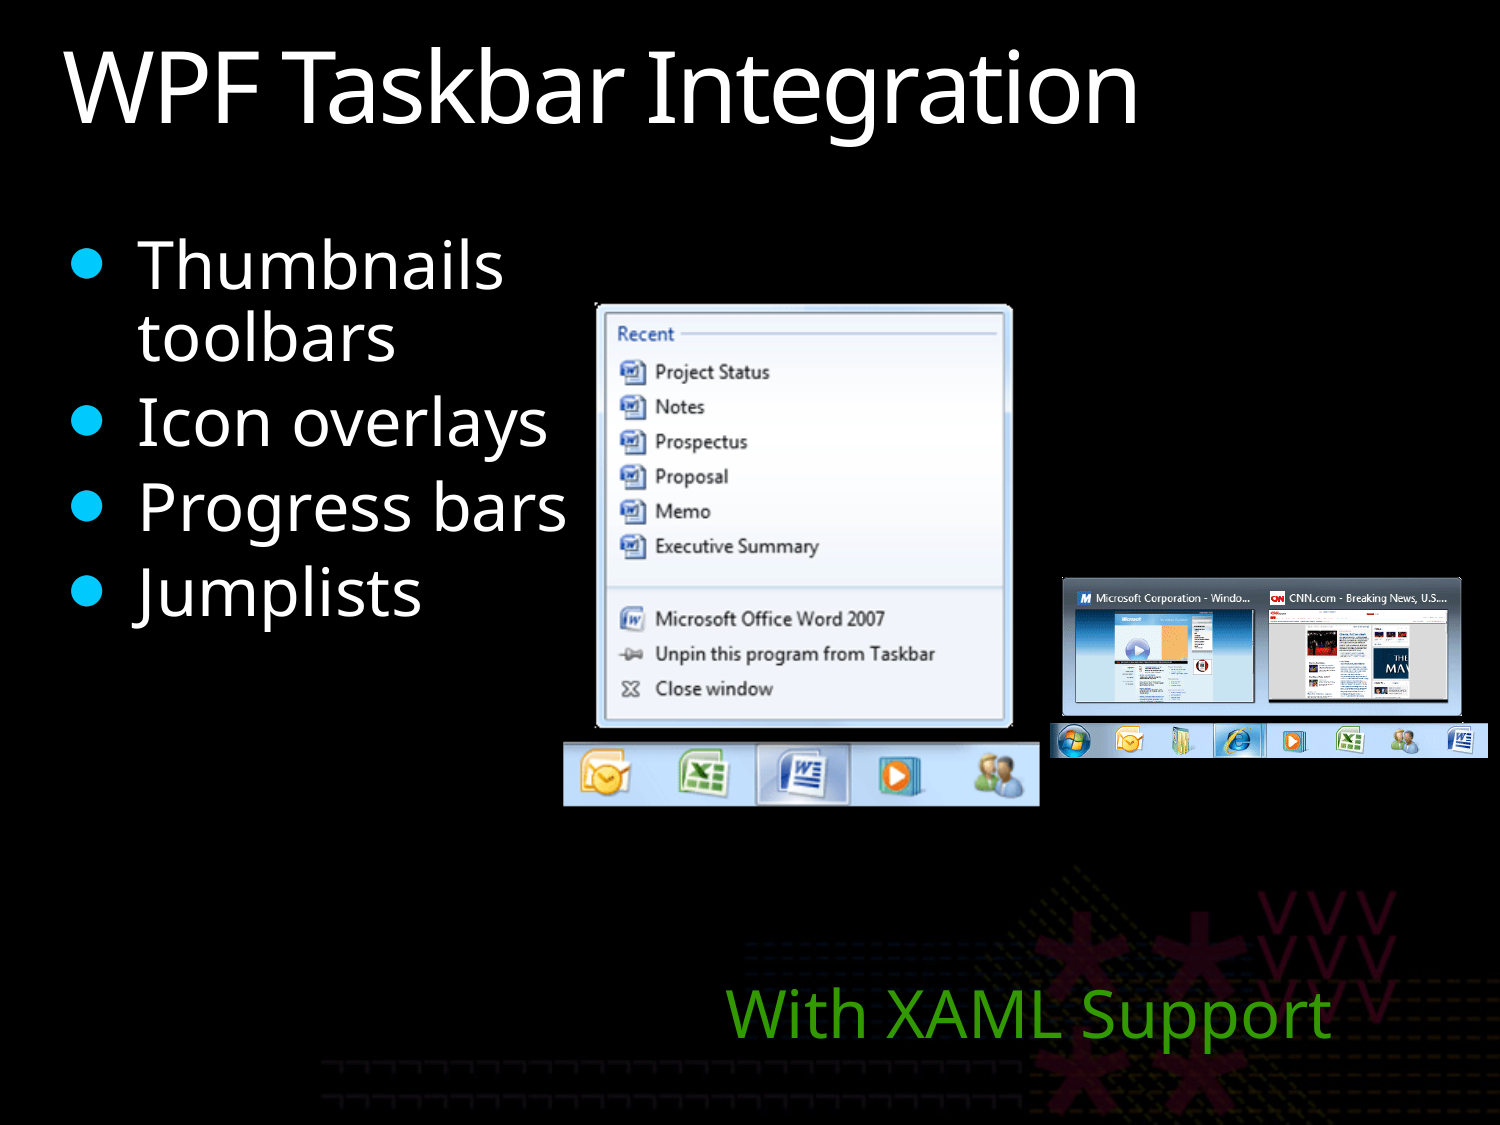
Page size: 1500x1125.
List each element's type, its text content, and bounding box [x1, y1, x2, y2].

picture [0, 0, 1500, 1125]
title WPF Taskbar Integration [62, 37, 1438, 147]
text_box With XAML Support [725, 887, 1500, 1125]
list Thumbnails toolbars Icon overlays Progress bars Jumplists [62, 231, 750, 595]
